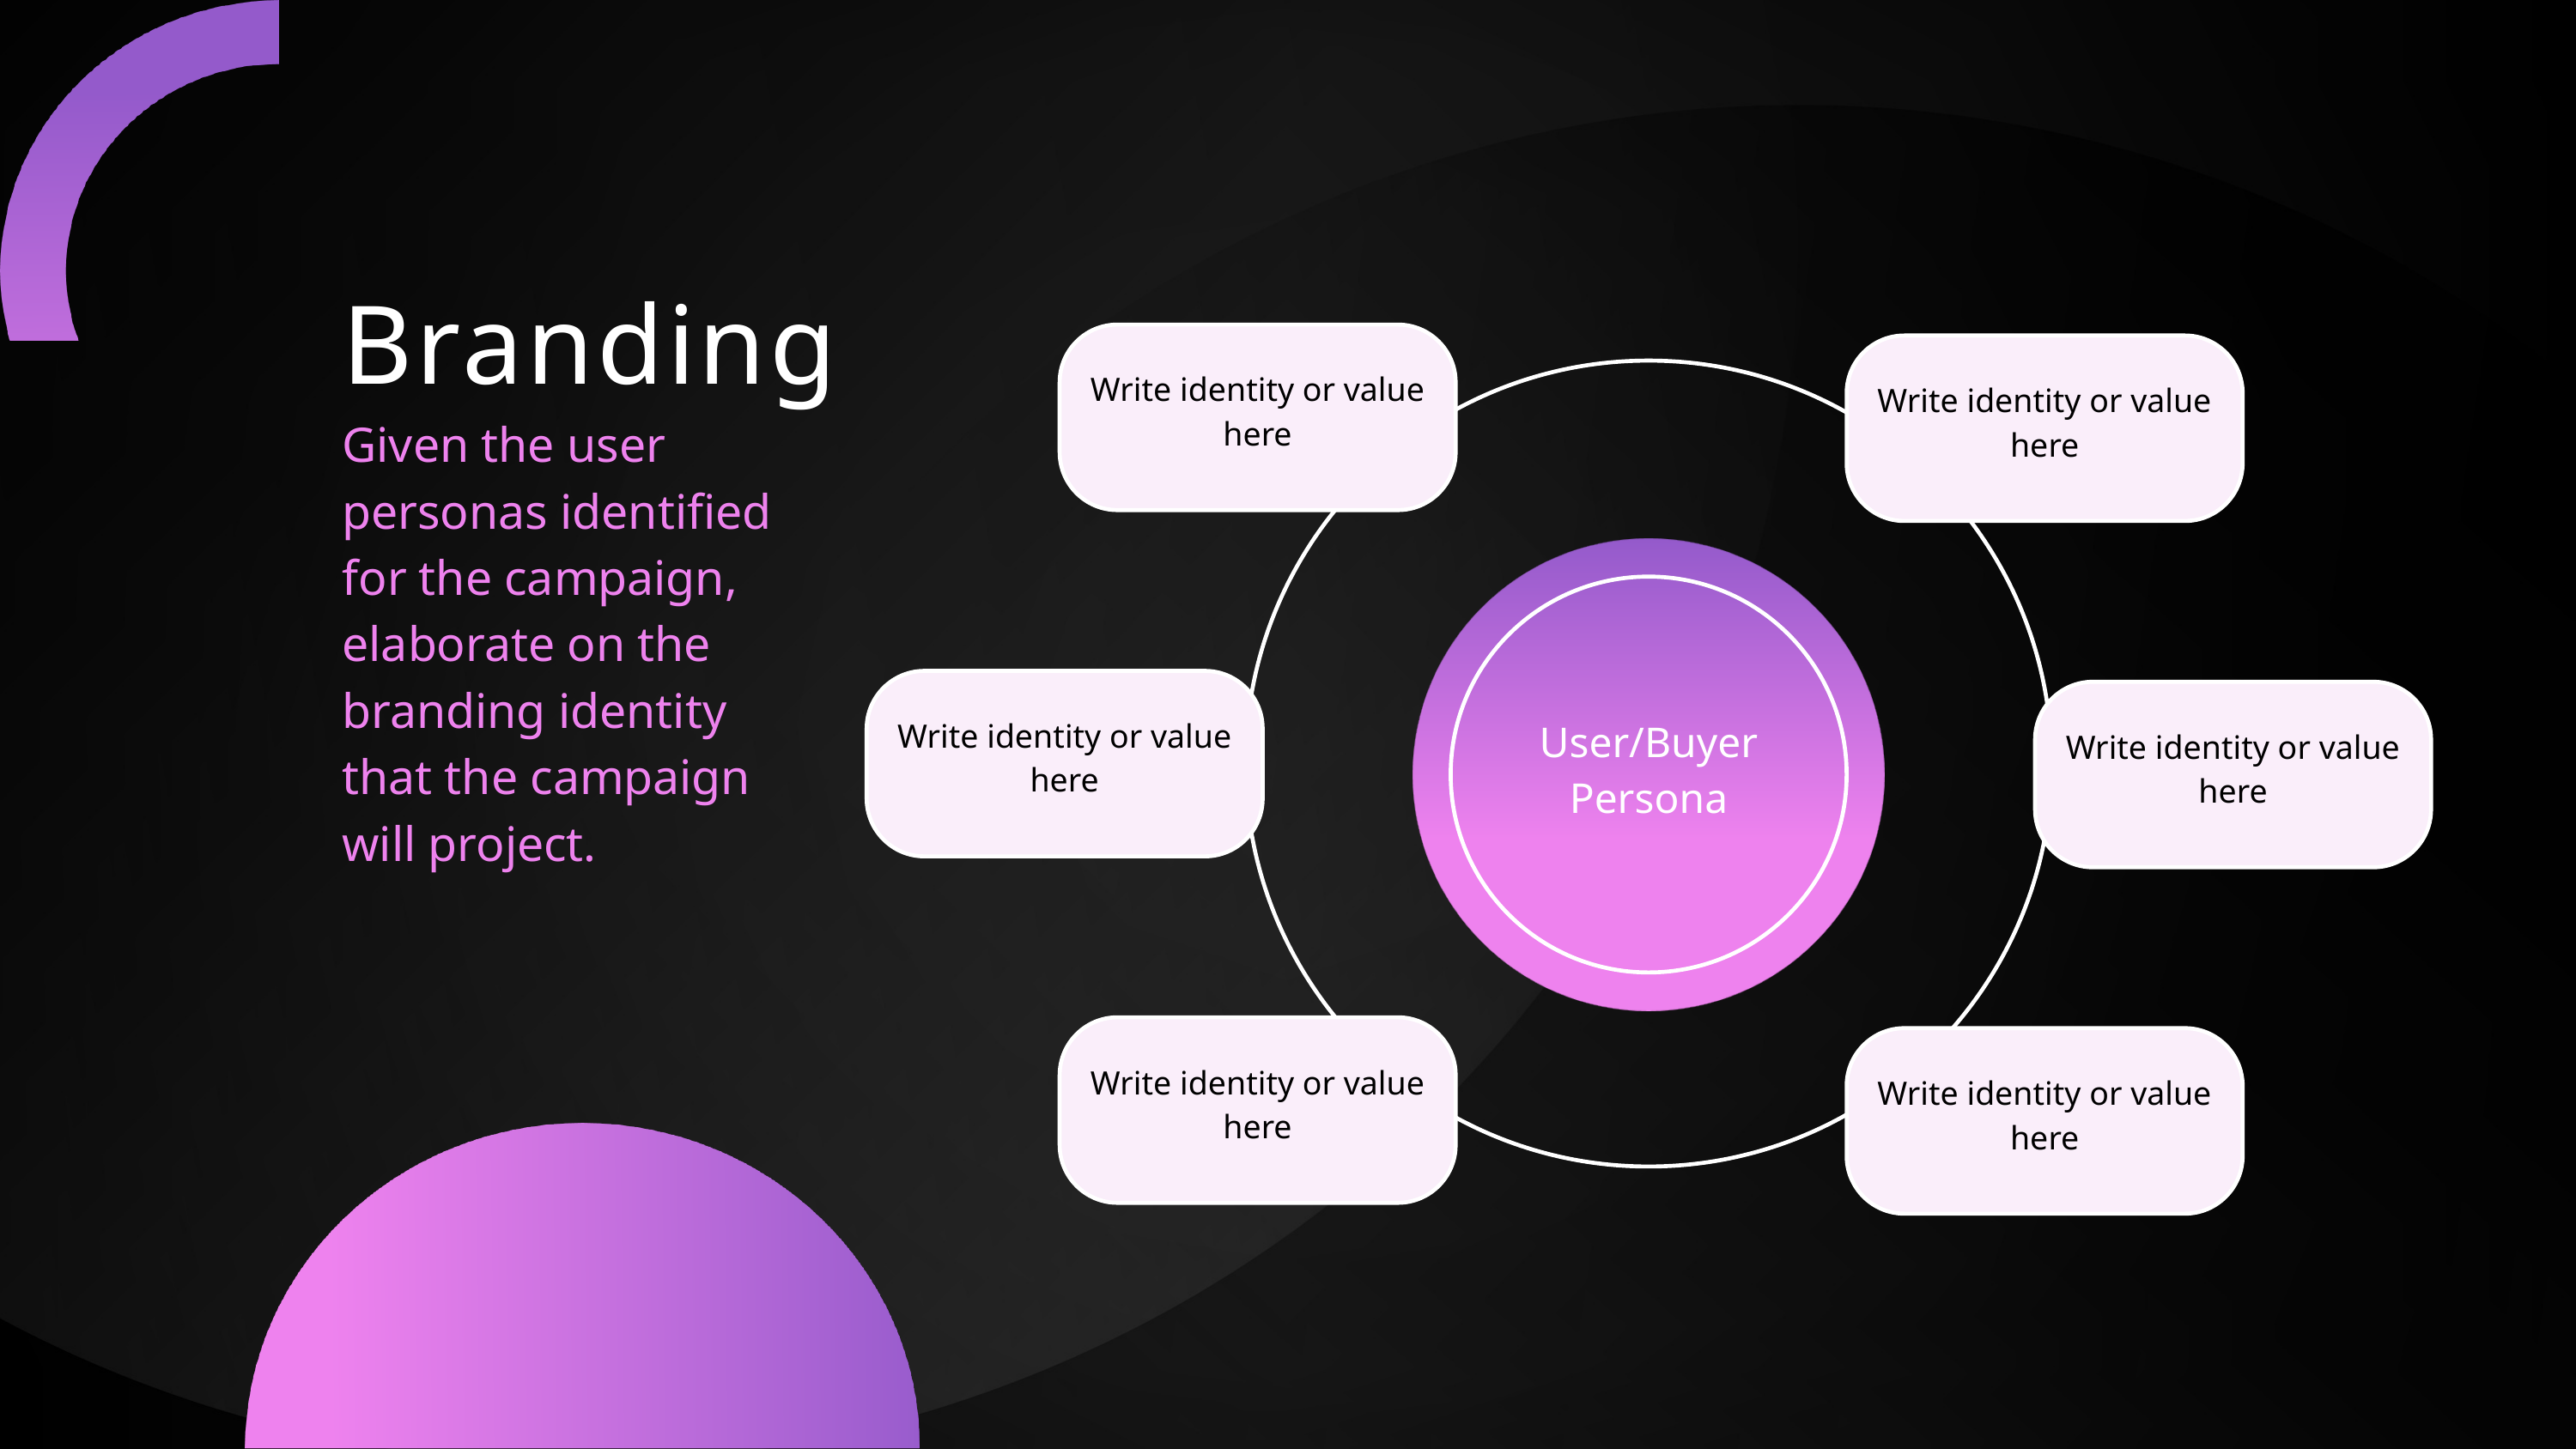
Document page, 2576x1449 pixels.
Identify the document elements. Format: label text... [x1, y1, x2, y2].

text_box [0, 0, 279, 341]
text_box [866, 670, 1263, 857]
text_box [0, 0, 2576, 1449]
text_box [1846, 335, 2243, 522]
text_box [245, 1122, 920, 1449]
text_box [2034, 681, 2432, 868]
text_box Given the user personas identified for the campaign, elaborate on the branding identity that the campaign will project. [342, 405, 823, 871]
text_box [1059, 1016, 1456, 1203]
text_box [1846, 1028, 2243, 1215]
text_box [1059, 324, 1456, 511]
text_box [1450, 576, 1847, 973]
text_box Branding [342, 253, 893, 406]
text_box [1245, 360, 2052, 1167]
